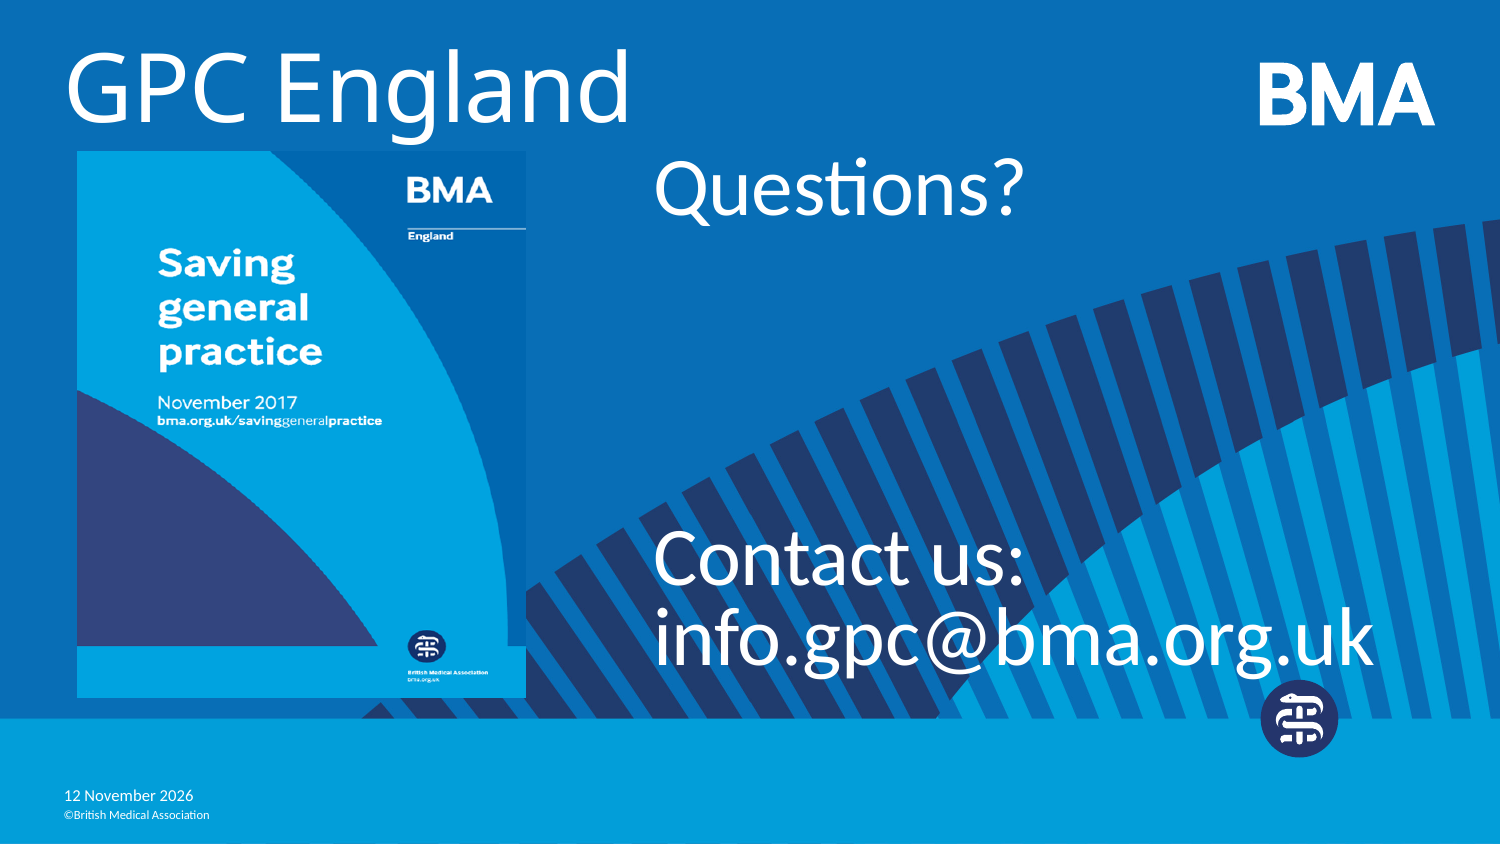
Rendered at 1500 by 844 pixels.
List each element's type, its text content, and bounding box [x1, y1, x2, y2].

list Questions? Contact us: info.gpc@bma.org.uk [653, 151, 1423, 268]
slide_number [63, 784, 539, 805]
picture [0, 0, 1500, 718]
title GPC England [63, 42, 1243, 247]
